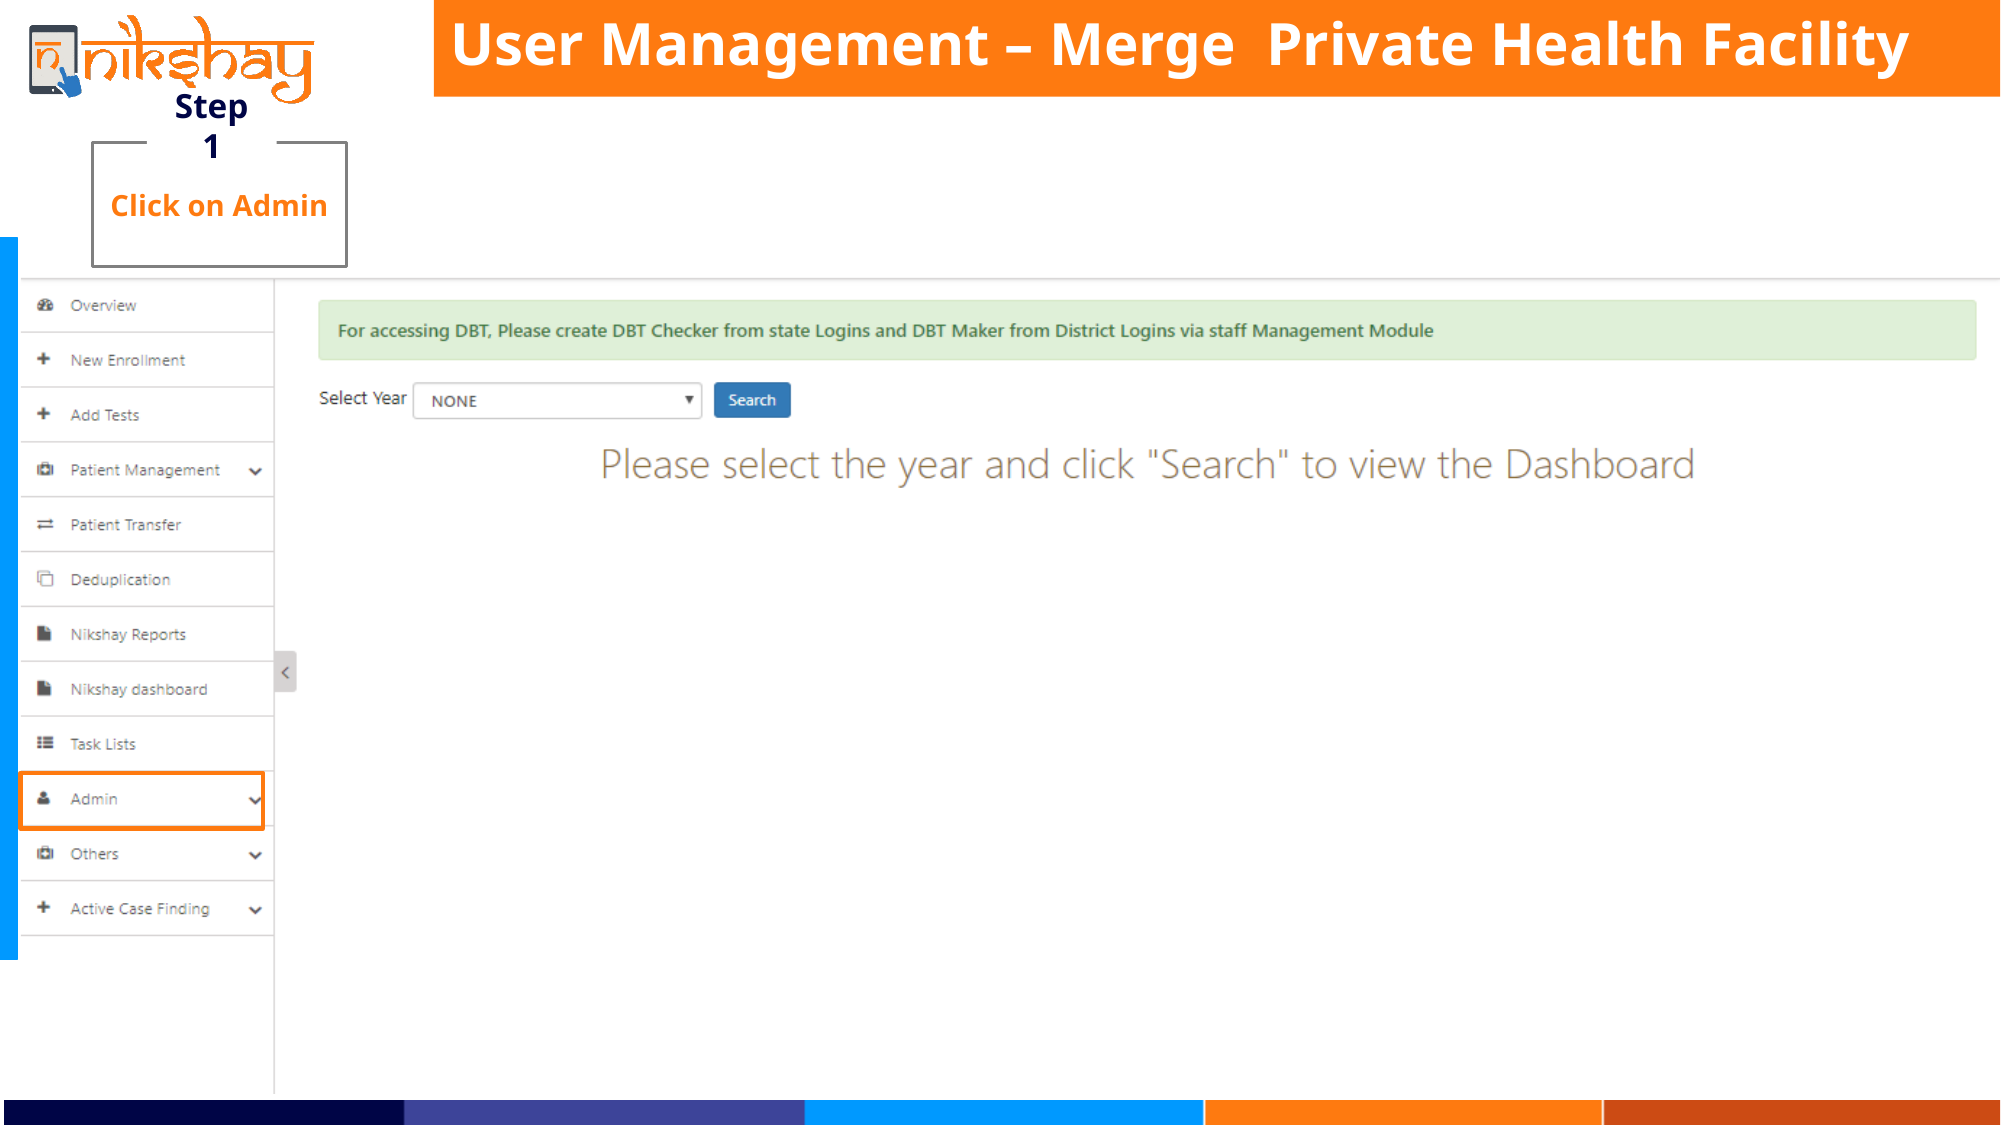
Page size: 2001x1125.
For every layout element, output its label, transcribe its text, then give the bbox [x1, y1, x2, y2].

picture [20, 276, 2000, 1094]
picture [21, 0, 321, 121]
text_box User Management – Merge Private Health Facility [435, 0, 2000, 85]
text_box Click on Admin [90, 141, 348, 269]
text_box Step 1 [145, 98, 279, 153]
picture [4, 1100, 2001, 1125]
